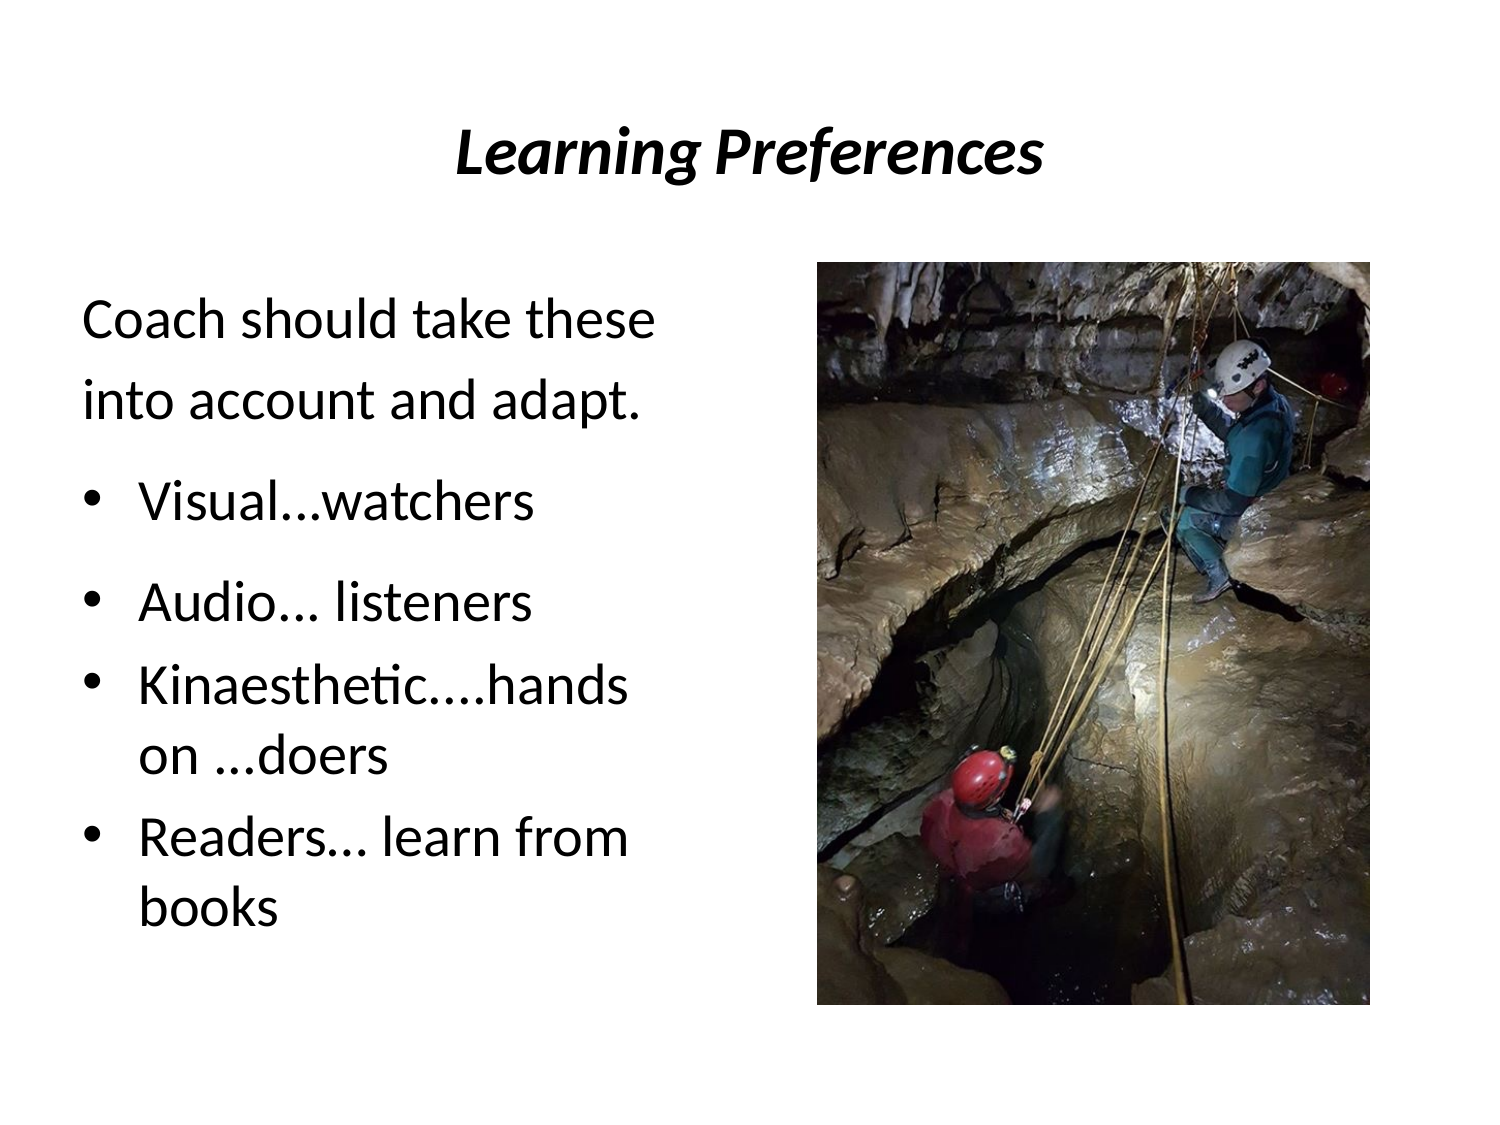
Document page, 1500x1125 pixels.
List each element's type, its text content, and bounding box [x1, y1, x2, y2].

title Learning Preferences [74, 44, 1426, 234]
list Coach should take these into account and adapt. Visual...watchers Audio... listeners Kinaesthetic....hands on ...doers Readers… learn from books [74, 261, 738, 1006]
picture [817, 262, 1370, 1006]
